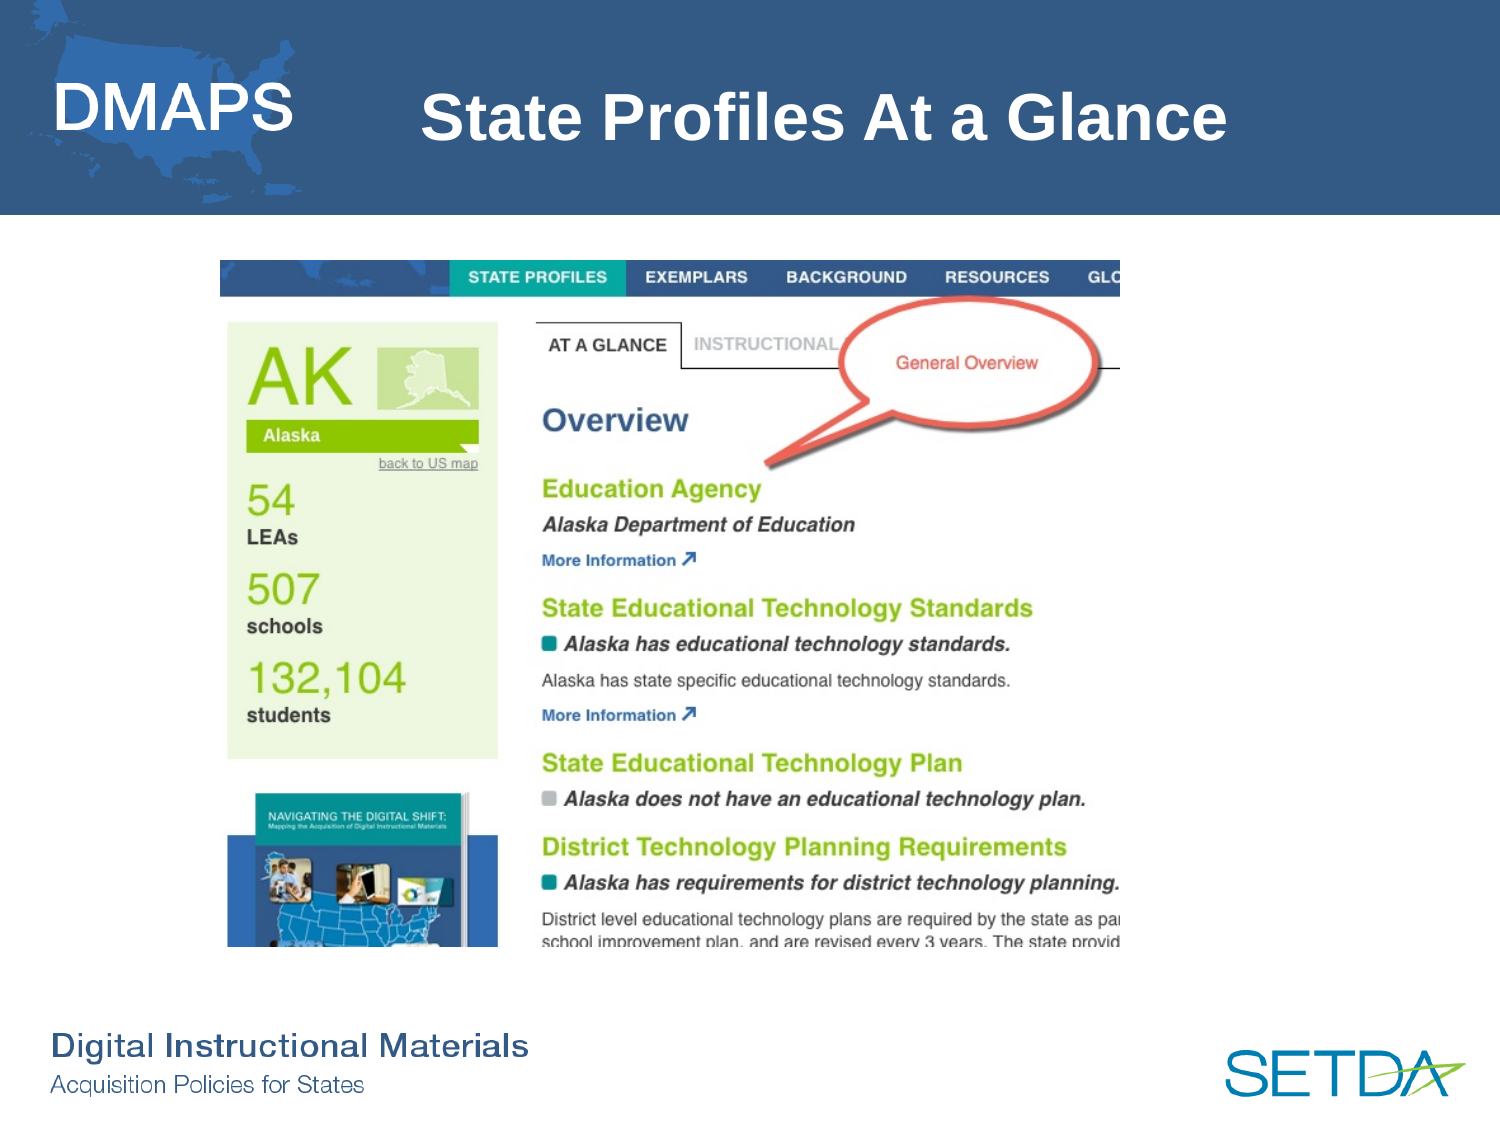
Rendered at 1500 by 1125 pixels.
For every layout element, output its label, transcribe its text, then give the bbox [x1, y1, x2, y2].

picture [0, 0, 1500, 1125]
text_box [49, 308, 1001, 999]
title State Profiles At a Glance [150, 34, 1500, 193]
